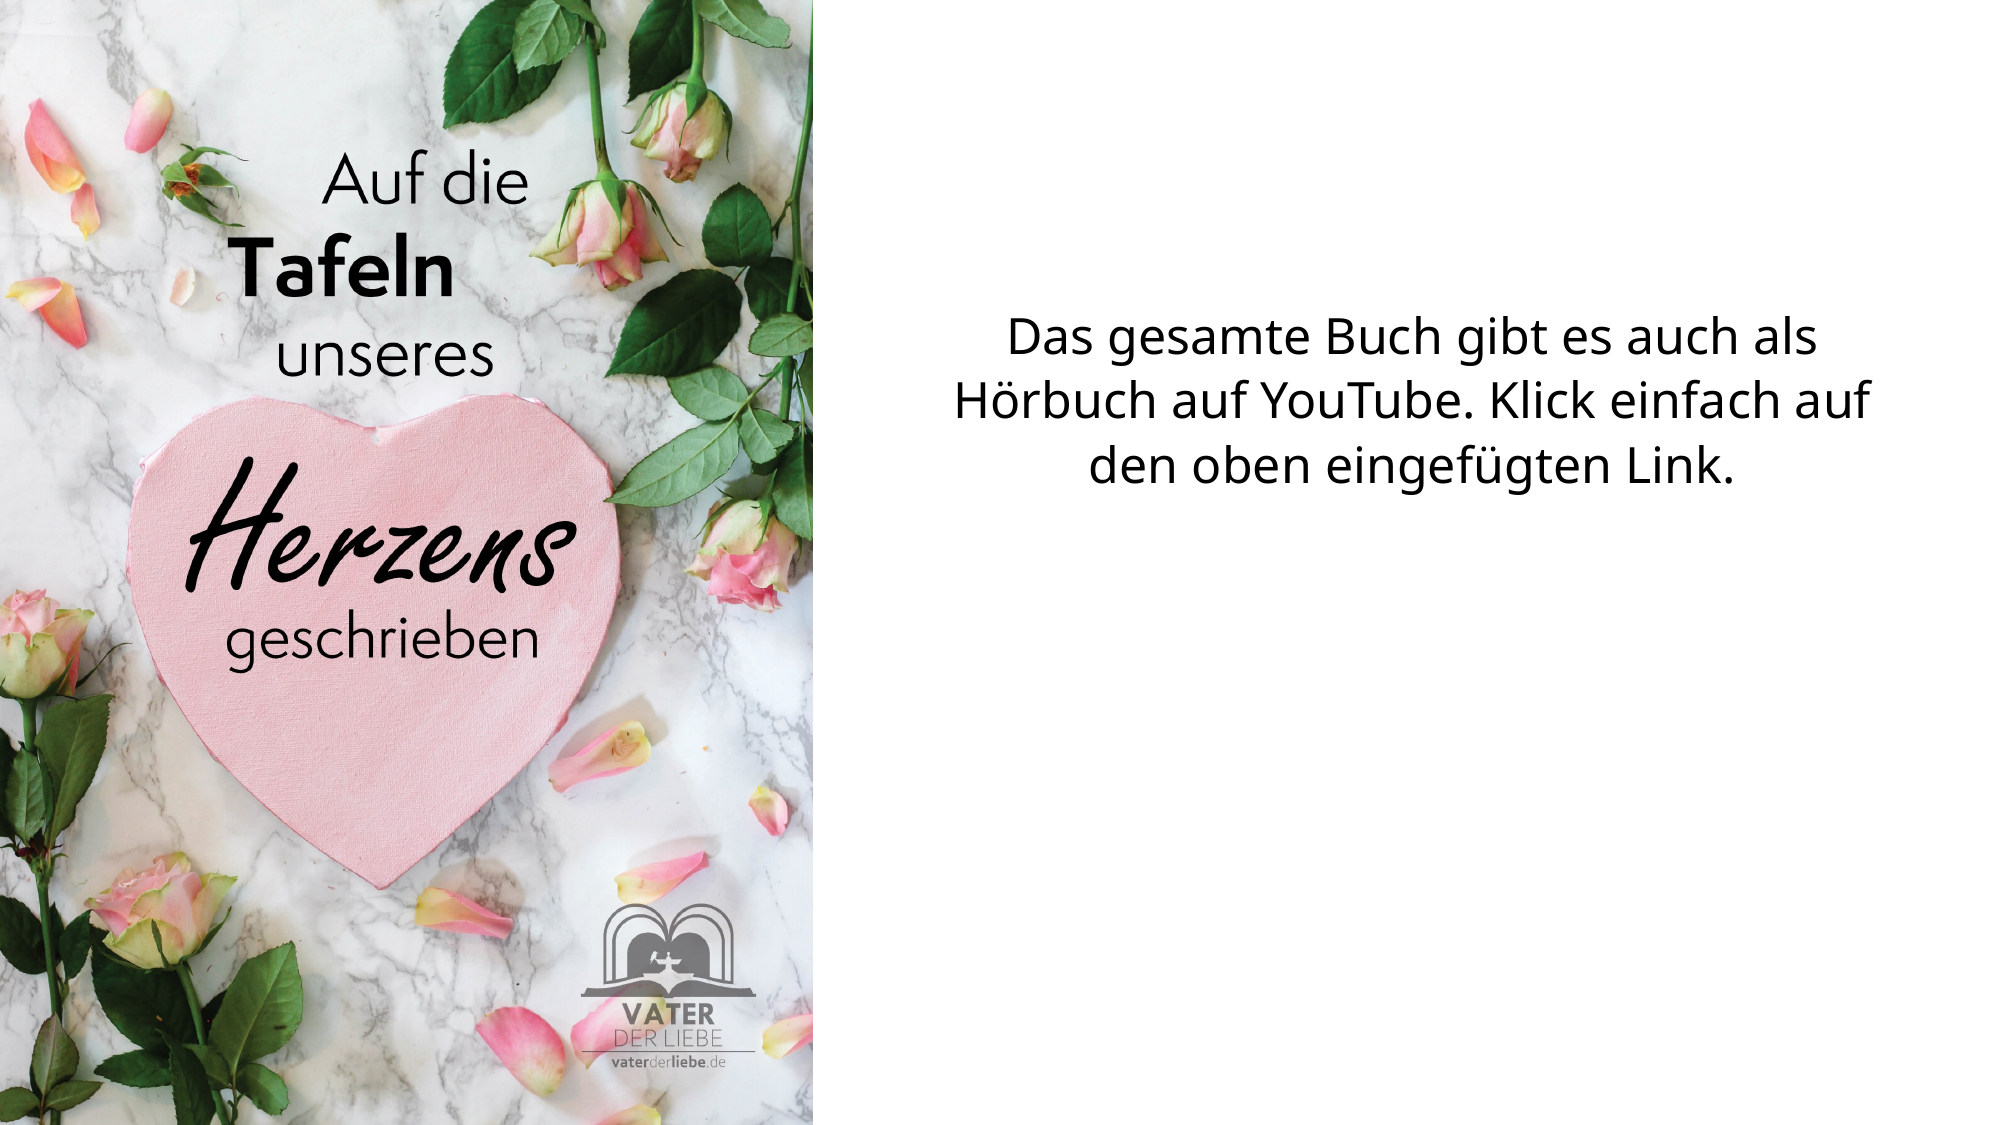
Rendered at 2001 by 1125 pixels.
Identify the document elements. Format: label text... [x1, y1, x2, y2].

picture [0, 0, 813, 1125]
title Das gesamte Buch gibt es auch als Hörbuch auf YouTube. Klick einfach auf den oben eingefügten Link. [892, 53, 1933, 740]
